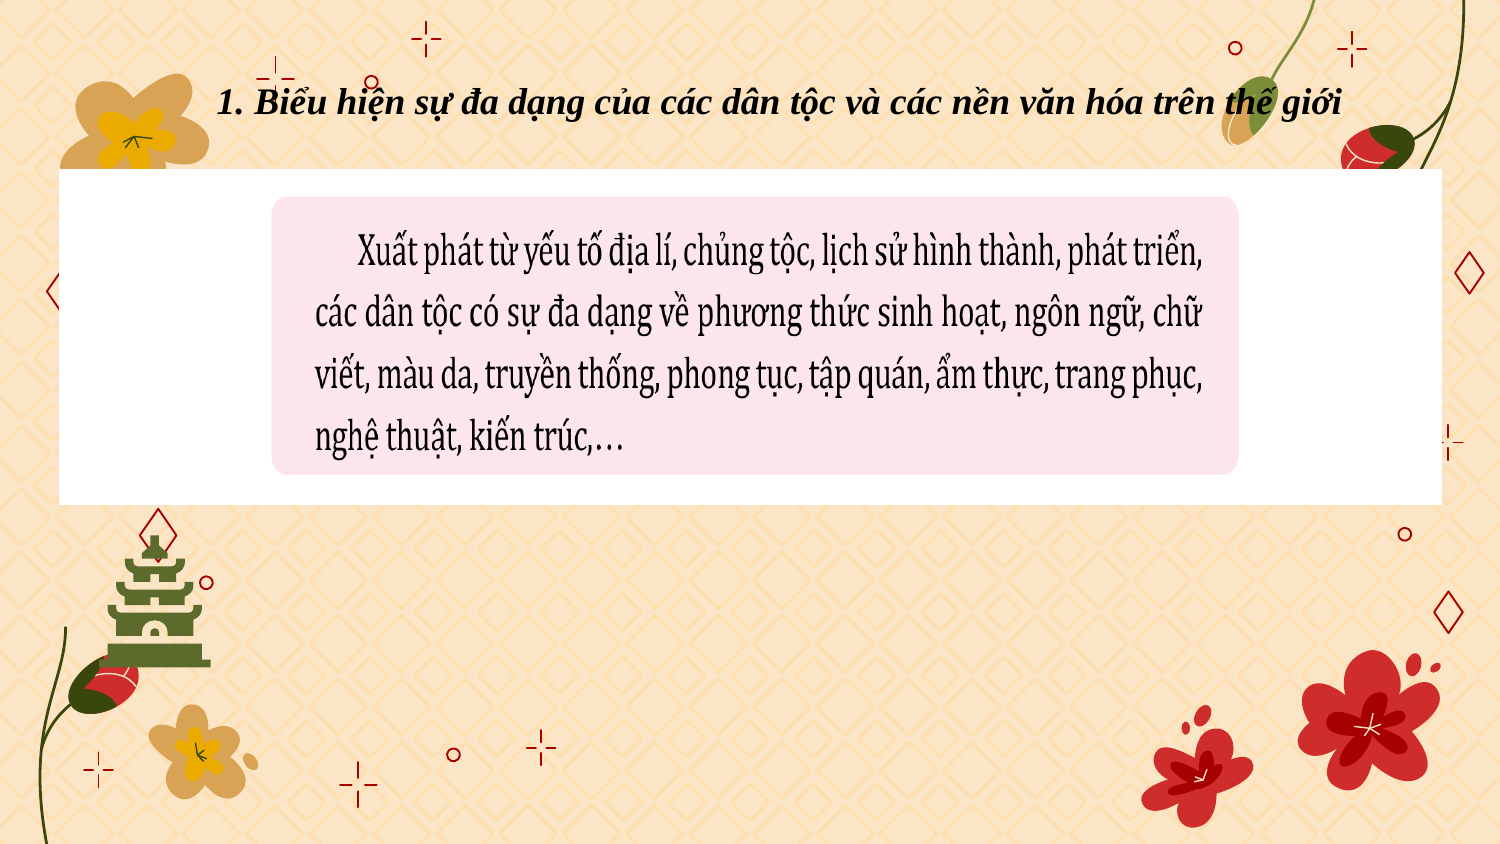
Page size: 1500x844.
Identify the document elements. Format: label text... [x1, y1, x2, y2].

text_box 1. Biểu hiện sự đa dạng của các dân tộc và các nền văn hóa trên thế giới [201, 63, 1382, 130]
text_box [98, 535, 211, 668]
picture [59, 169, 1443, 505]
